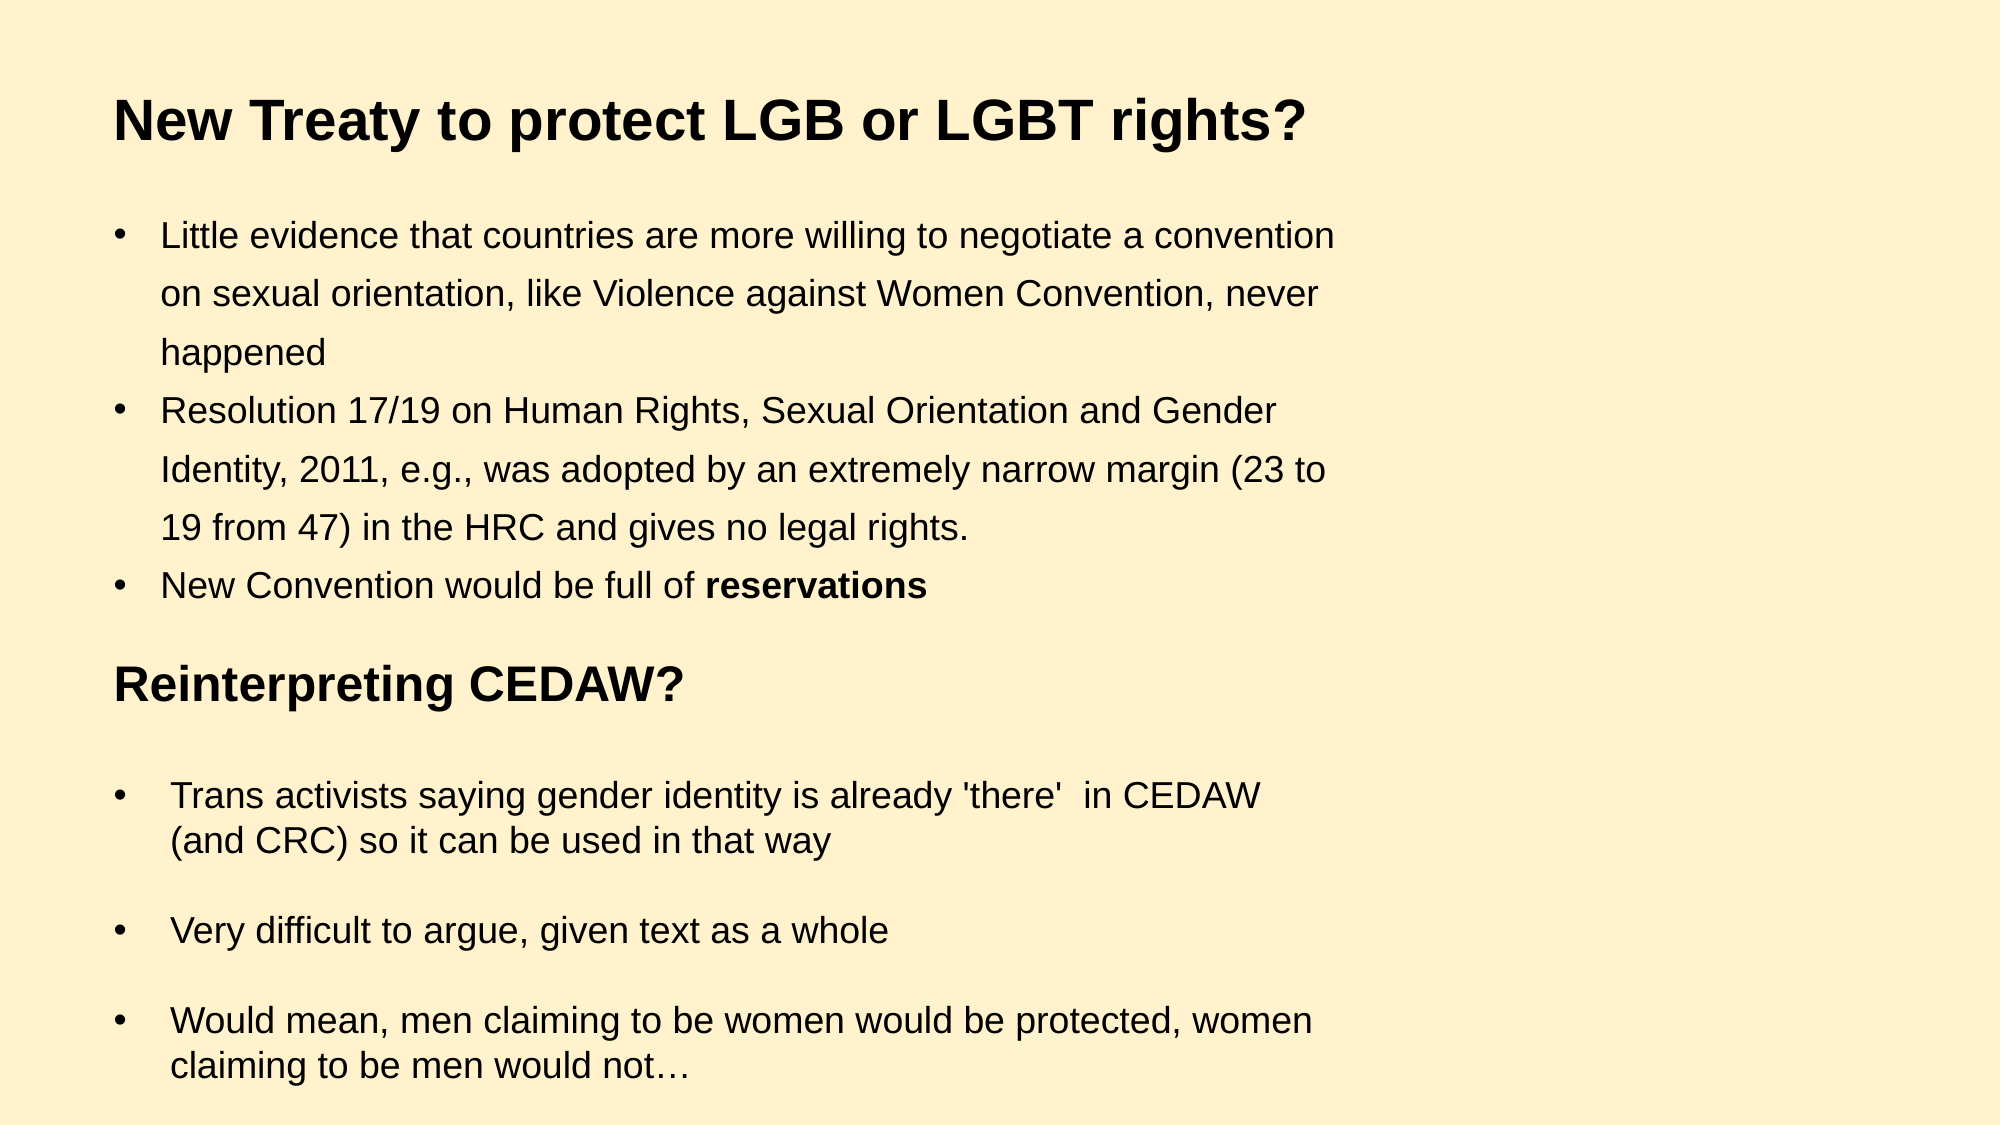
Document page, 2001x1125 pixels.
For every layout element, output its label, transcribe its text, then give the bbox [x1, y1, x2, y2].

text_box New Treaty to protect LGB or LGBT rights? Little evidence that countries are more willing to negotiate a convention on sexual orientation, like Violence against Women Convention, never happened Resolution 17/19 on Human Rights, Sexual Orientation and Gender Identity, 2011, e.g., was adopted by an extremely narrow margin (23 to 19 from 47) in the HRC and gives no legal rights. New Convention would be full of reservations Reinterpreting CEDAW? Trans activists saying gender identity is already 'there' in CEDAW (and CRC) so it can be used in that way Very difficult to argue, given text as a whole Would mean, men claiming to be women would be protected, women claiming to be men would not… [98, 74, 1360, 1094]
